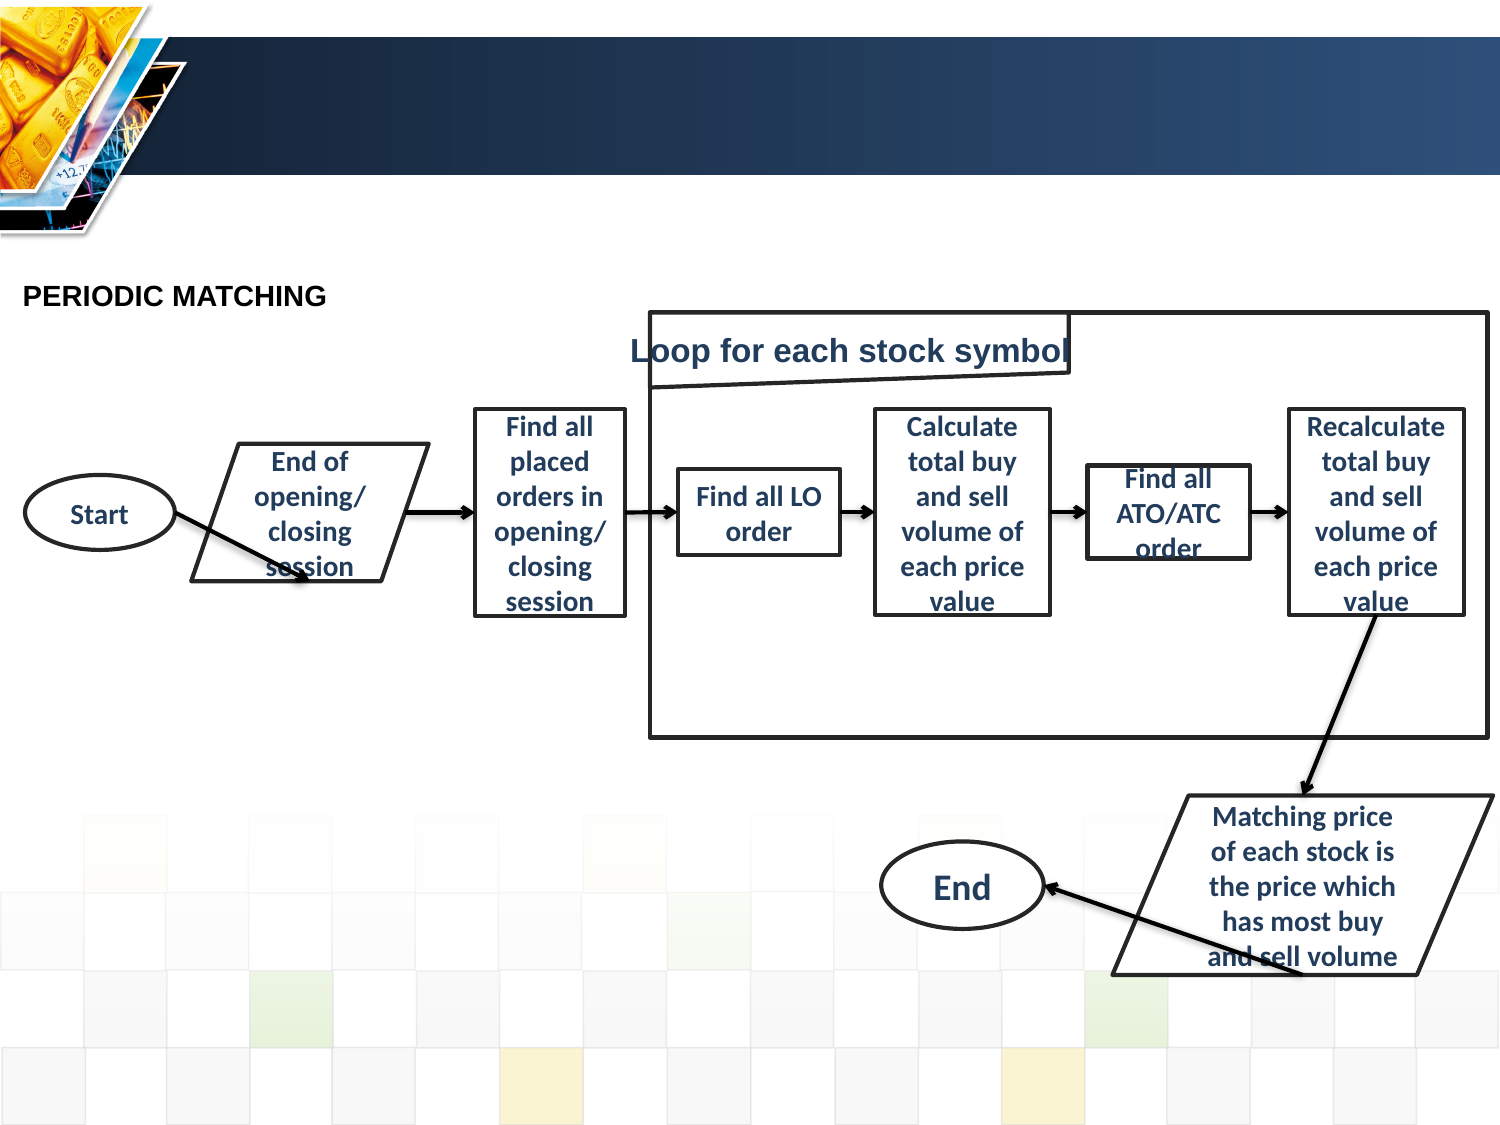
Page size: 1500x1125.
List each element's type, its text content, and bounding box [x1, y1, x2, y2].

text_box [647, 310, 1071, 322]
picture [0, 0, 190, 243]
text_box Calculate total buy and sell volume of each price value [873, 407, 1052, 617]
text_box Matching price of each stock is the price which has most buy and sell volume [1136, 793, 1496, 978]
text_box End of opening/closing session [208, 441, 431, 584]
text_box Find all ATO/ATC order [1085, 463, 1252, 561]
text_box Loop for each stock symbol [615, 322, 1086, 377]
text_box End of opening/closing session [189, 539, 288, 584]
text_box End [879, 839, 1046, 932]
text_box Find all LO order [676, 467, 842, 557]
text_box PERIODIC MATCHING [7, 270, 342, 321]
text_box Start [22, 472, 177, 553]
text_box Find all placed orders in opening/closing session [473, 407, 627, 618]
text_box [647, 377, 1003, 390]
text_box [1340, 614, 1377, 796]
text_box [648, 310, 1490, 740]
text_box Recalculate total buy and sell volume of each price value [1287, 407, 1466, 617]
text_box Matching price of each stock is the price which has most buy and sell volume [1110, 925, 1285, 978]
